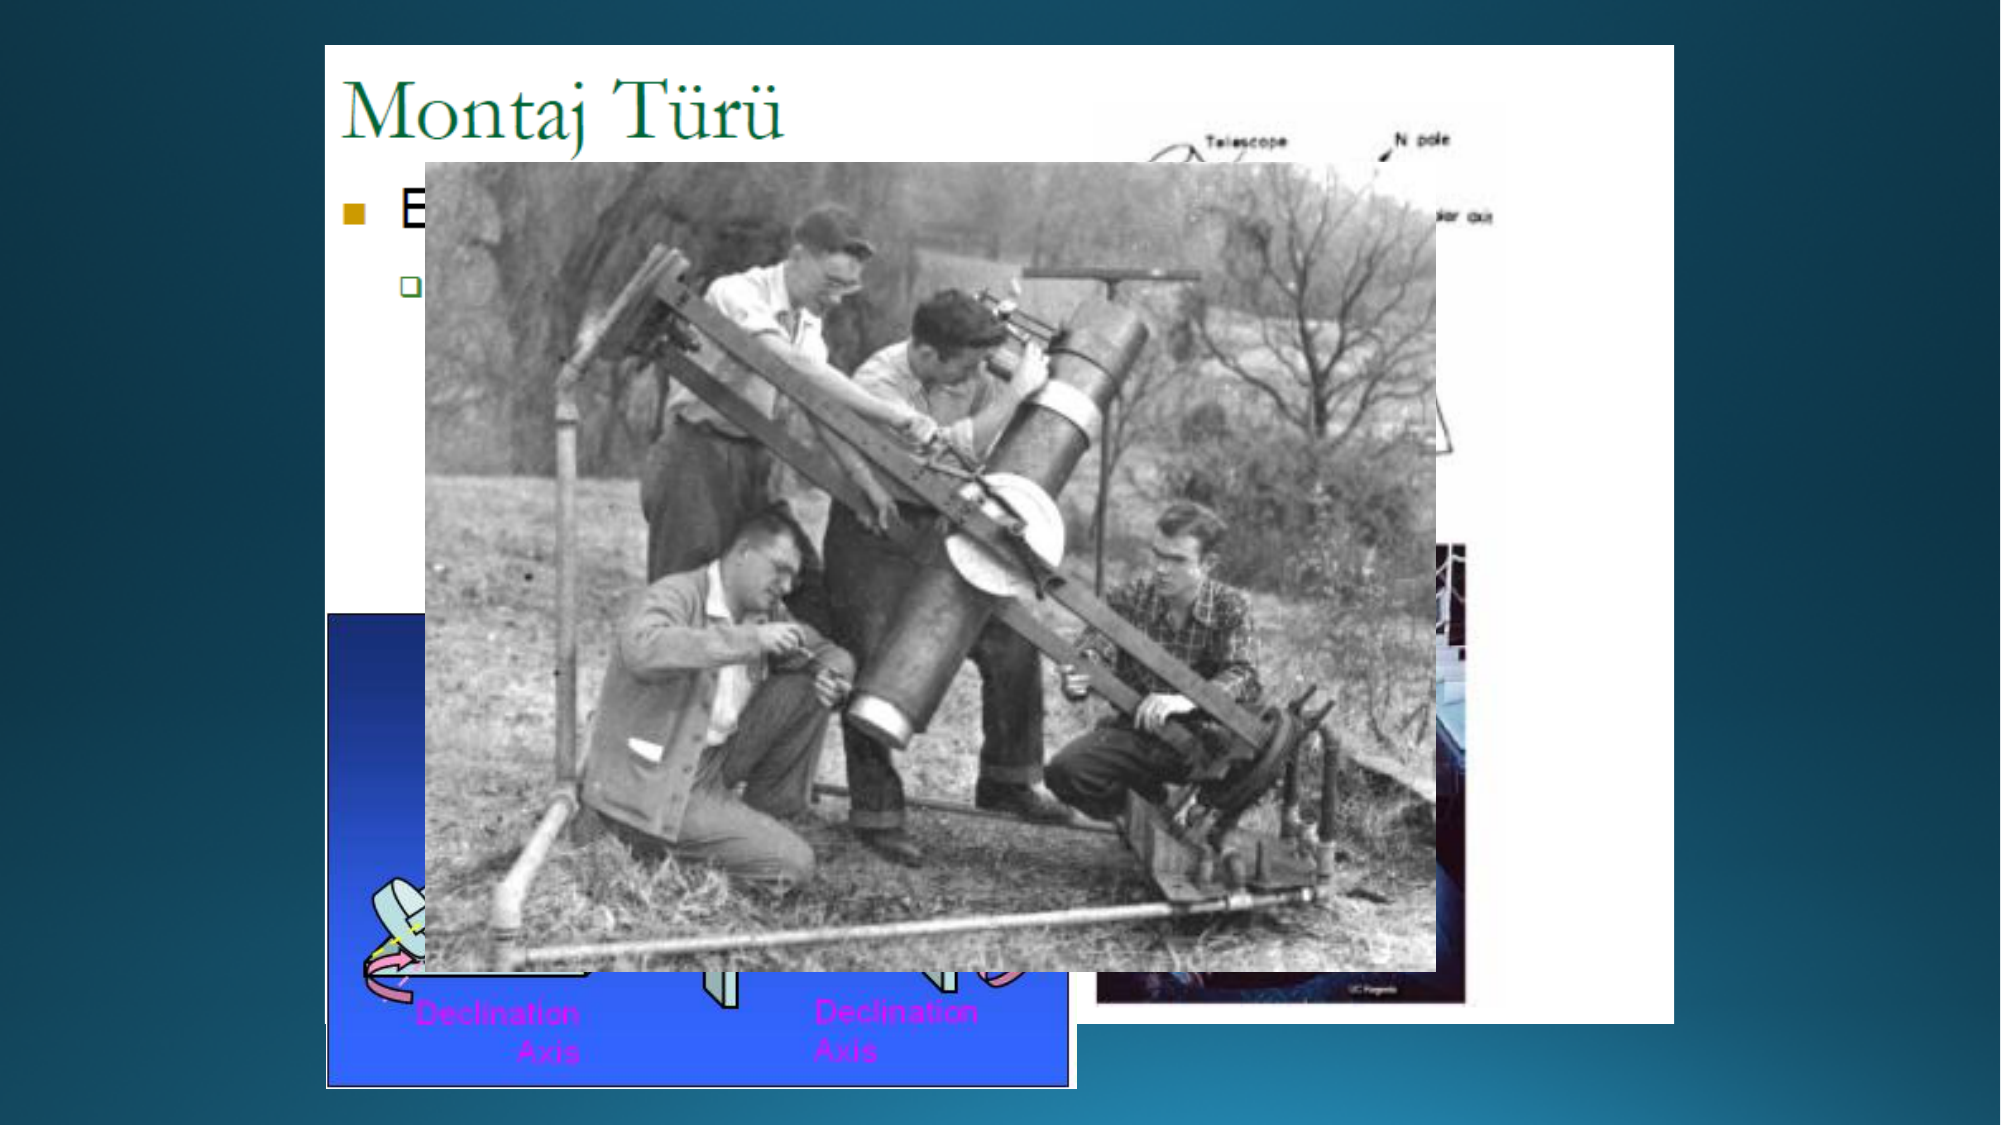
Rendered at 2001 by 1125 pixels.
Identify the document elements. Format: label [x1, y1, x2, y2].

picture [0, 0, 2001, 1125]
list [324, 45, 1675, 1024]
